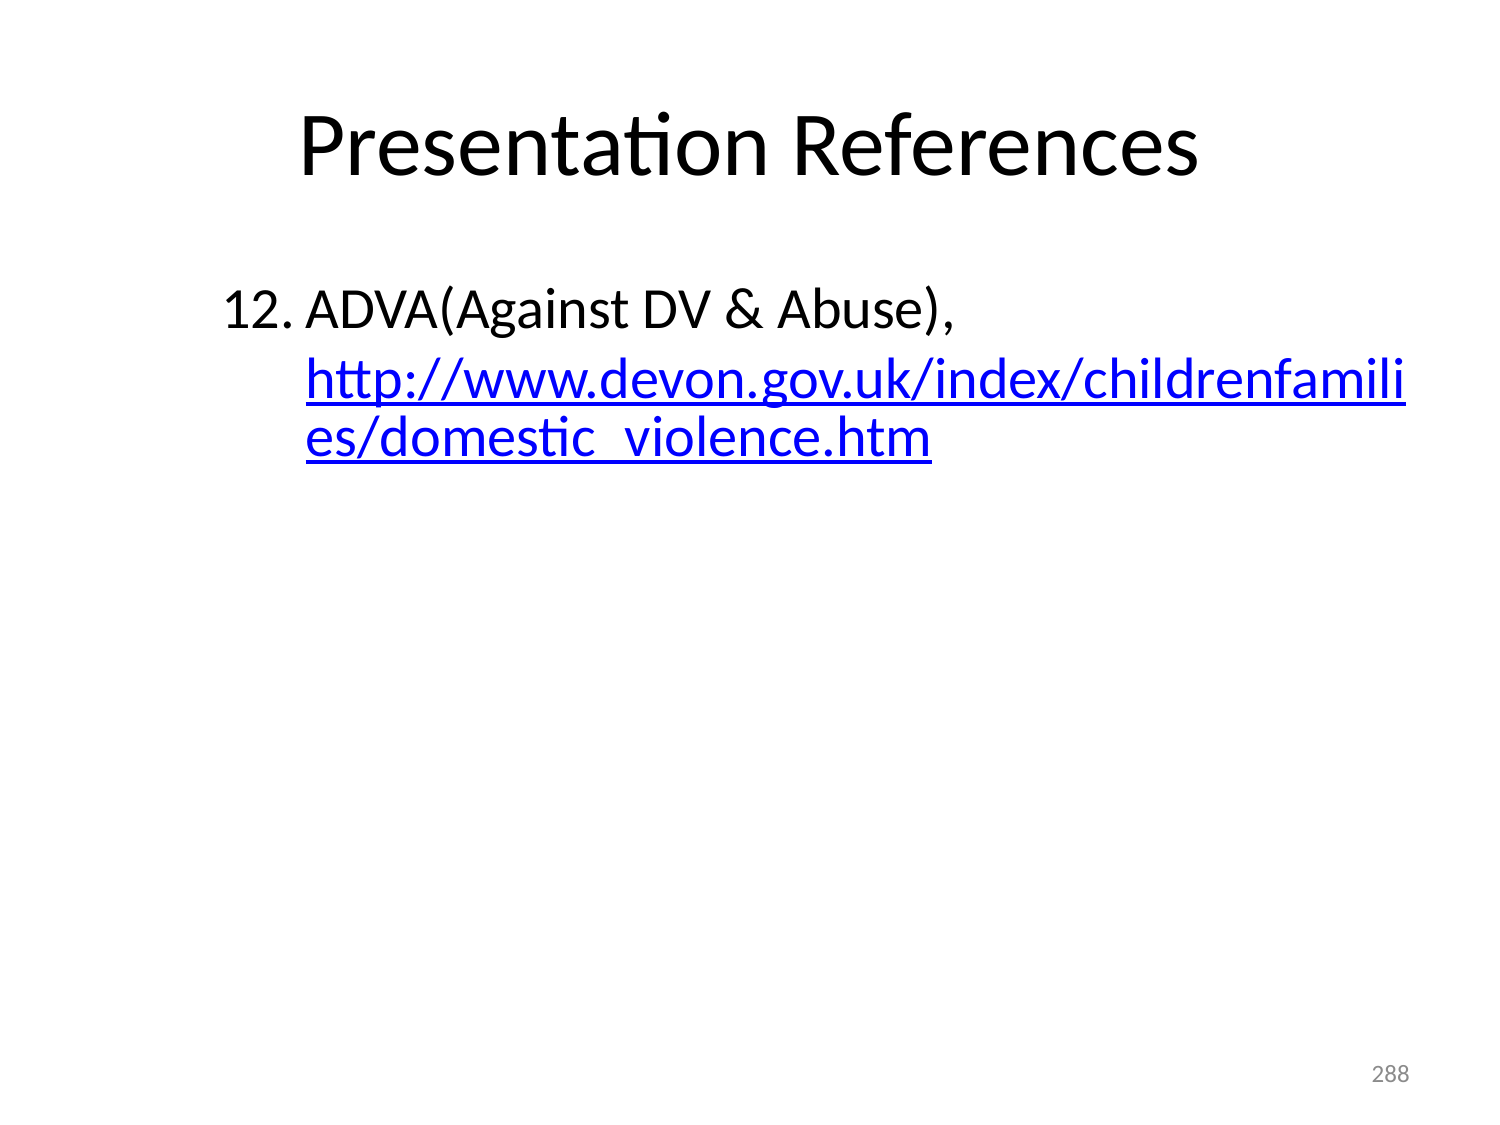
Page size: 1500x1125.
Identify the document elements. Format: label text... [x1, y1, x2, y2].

list ADVA(Against DV & Abuse), http://www.devon.gov.uk/index/childrenfamilies/domestic_violence.htm [75, 262, 1425, 1005]
title Presentation References [75, 45, 1425, 233]
slide_number 288 [1074, 1042, 1425, 1103]
